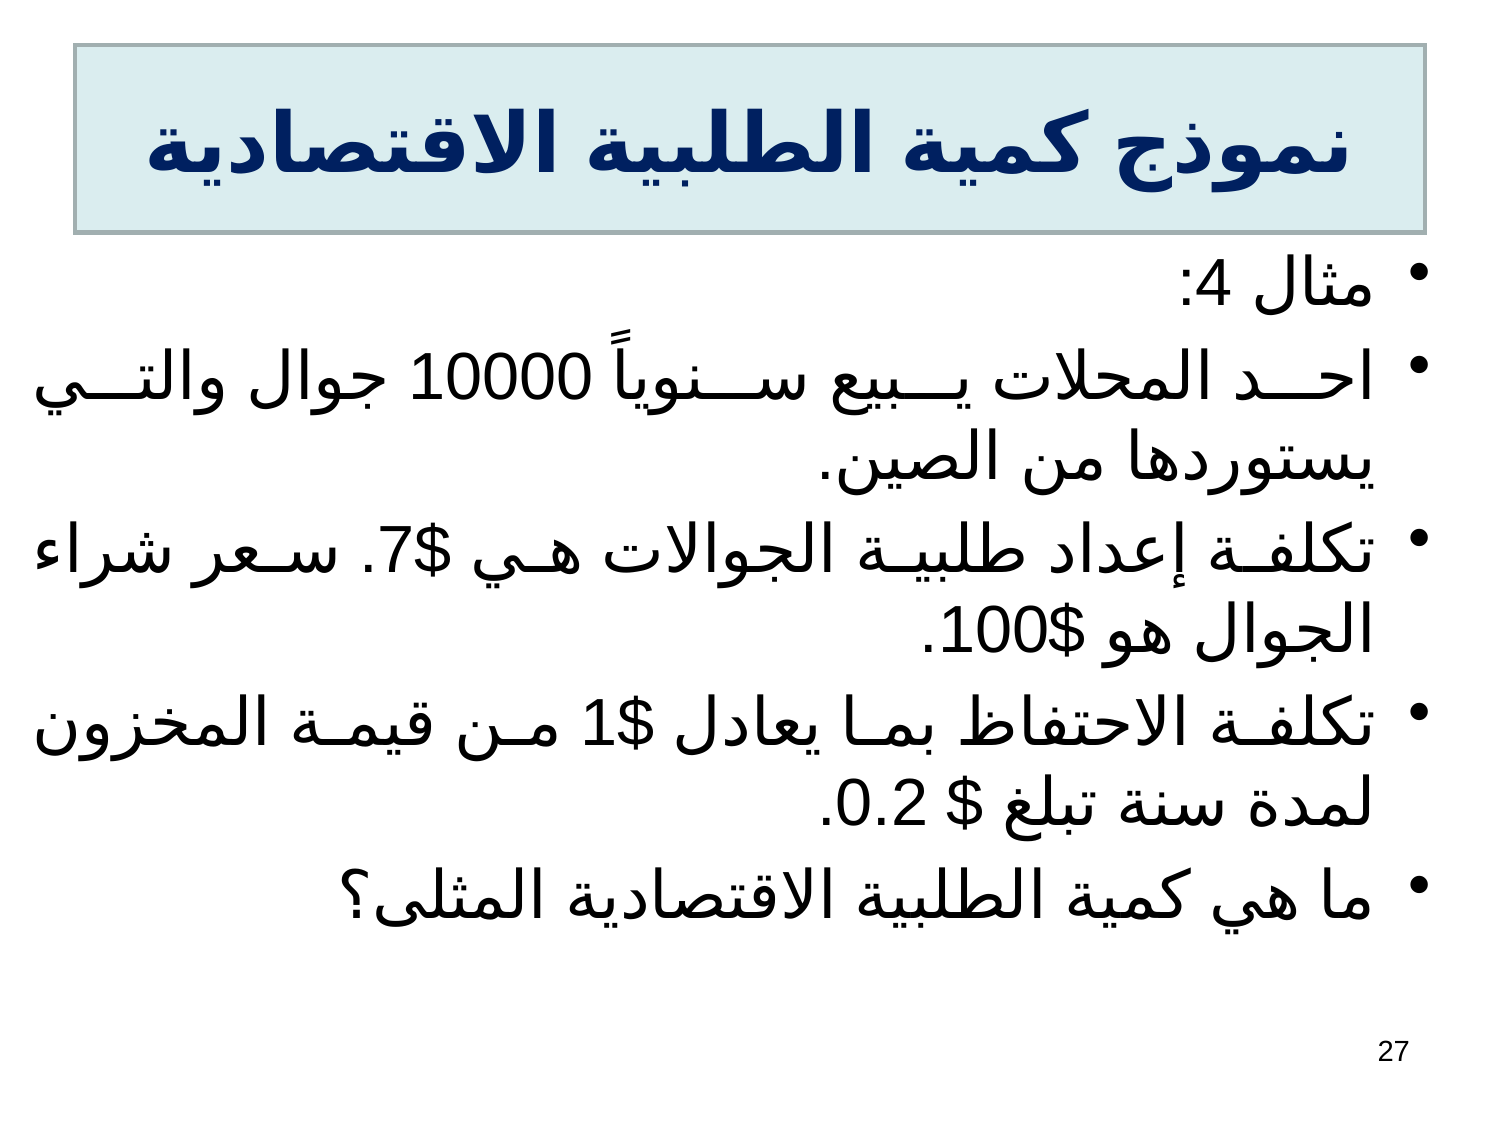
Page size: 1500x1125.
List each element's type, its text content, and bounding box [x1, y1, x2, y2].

slide_number 27 [1074, 1024, 1426, 1103]
title نموذج كمية الطلبية الاقتصادية [73, 43, 1427, 231]
list مثال 4: احد المحلات يبيع سنوياً 10000 جوال والتي يستوردها من الصين. تكلفة إعداد طلبية الجوالات هي $7. سعر شراء الجوال هو $100. تكلفة الاحتفاظ بما يعادل $1 من قيمة المخزون لمدة سنة تبلغ $ 0.2. ما هي كمية الطلبية الاقتصادية المثلى؟ [17, 231, 1448, 1007]
